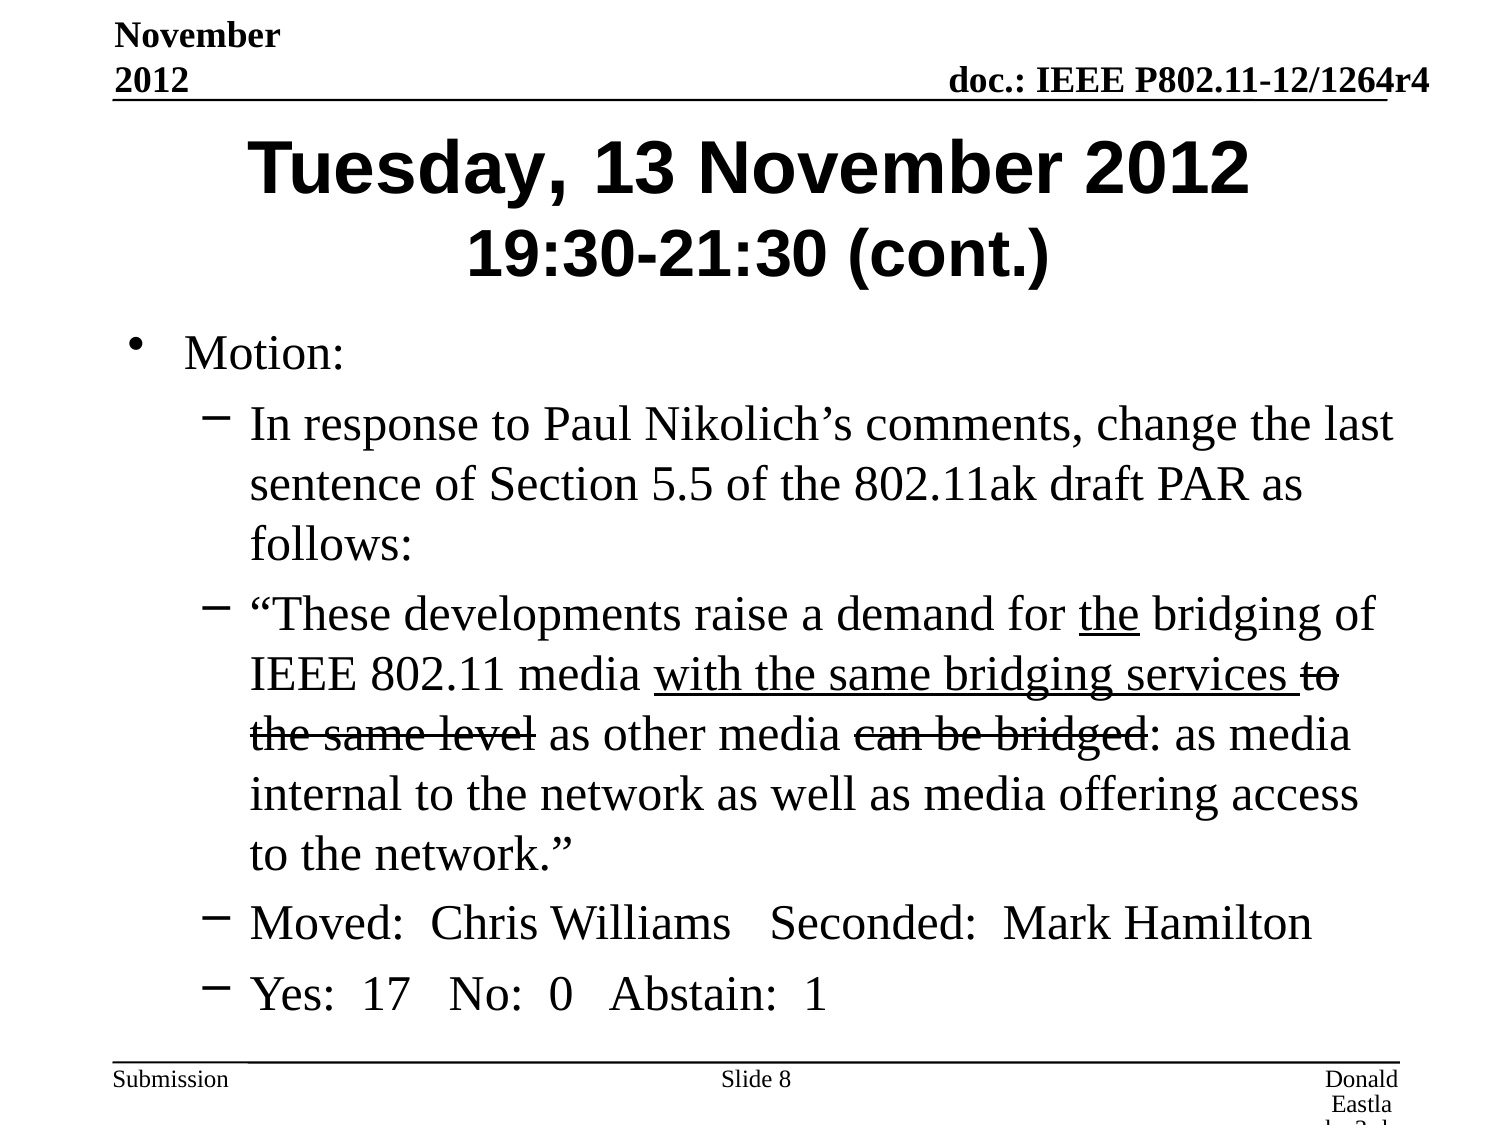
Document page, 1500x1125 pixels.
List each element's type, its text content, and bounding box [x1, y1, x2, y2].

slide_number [114, 54, 290, 100]
title Tuesday, 13 November 2012 19:30-21:30 (cont.) [112, 112, 1388, 288]
list Motion: In response to Paul Nikolich’s comments, change the last sentence of Section 5.5 of the 802.11ak draft PAR as follows: “These developments raise a demand for the bridging of IEEE 802.11 media with the same bridging services to the same level as other media can be bridged: as media internal to the network as well as media offering access to the network.” Moved: Chris Williams Seconded: Mark Hamilton Yes: 17 No: 0 Abstain: 1 [112, 312, 1413, 1063]
slide_number Slide 8 [712, 1063, 800, 1093]
footer Donald Eastlake 3rd, Huawei Technologies [1325, 1063, 1402, 1093]
